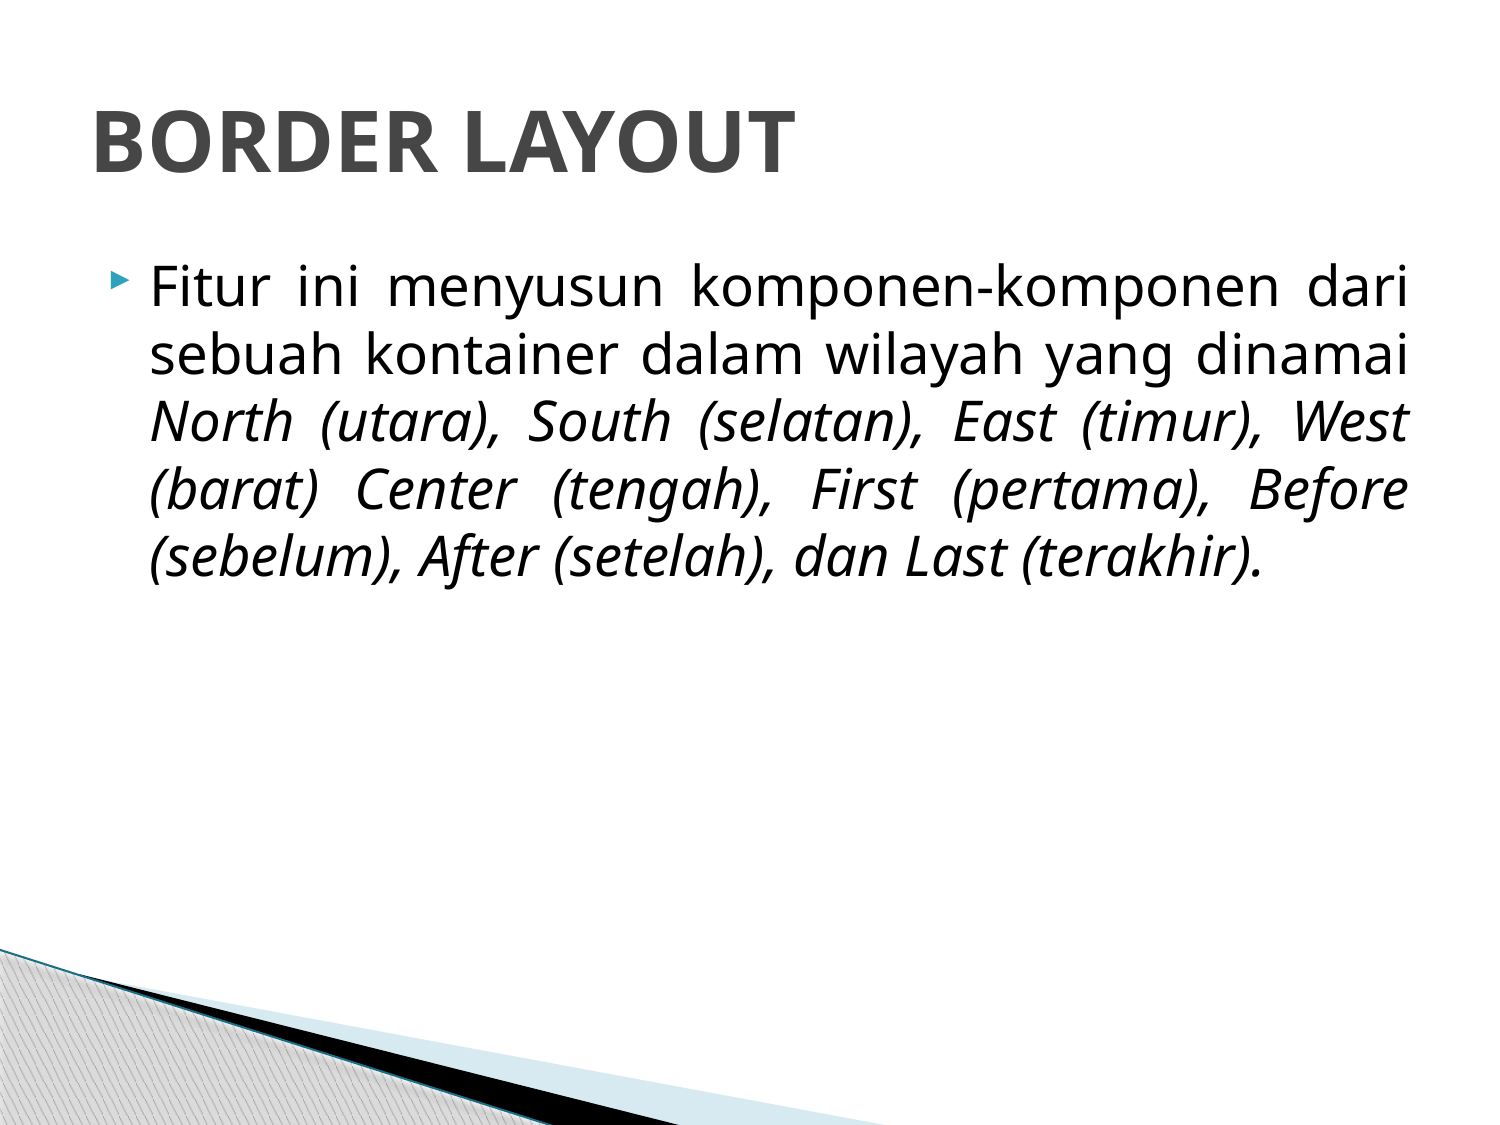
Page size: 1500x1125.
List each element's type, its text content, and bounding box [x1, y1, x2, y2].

title BORDER LAYOUT [75, 45, 1425, 233]
list Fitur ini menyusun komponen-komponen dari sebuah kontainer dalam wilayah yang dinamai North (utara), South (selatan), East (timur), West (barat) Center (tengah), First (pertama), Before (sebelum), After (setelah), dan Last (terakhir). [75, 243, 1425, 986]
